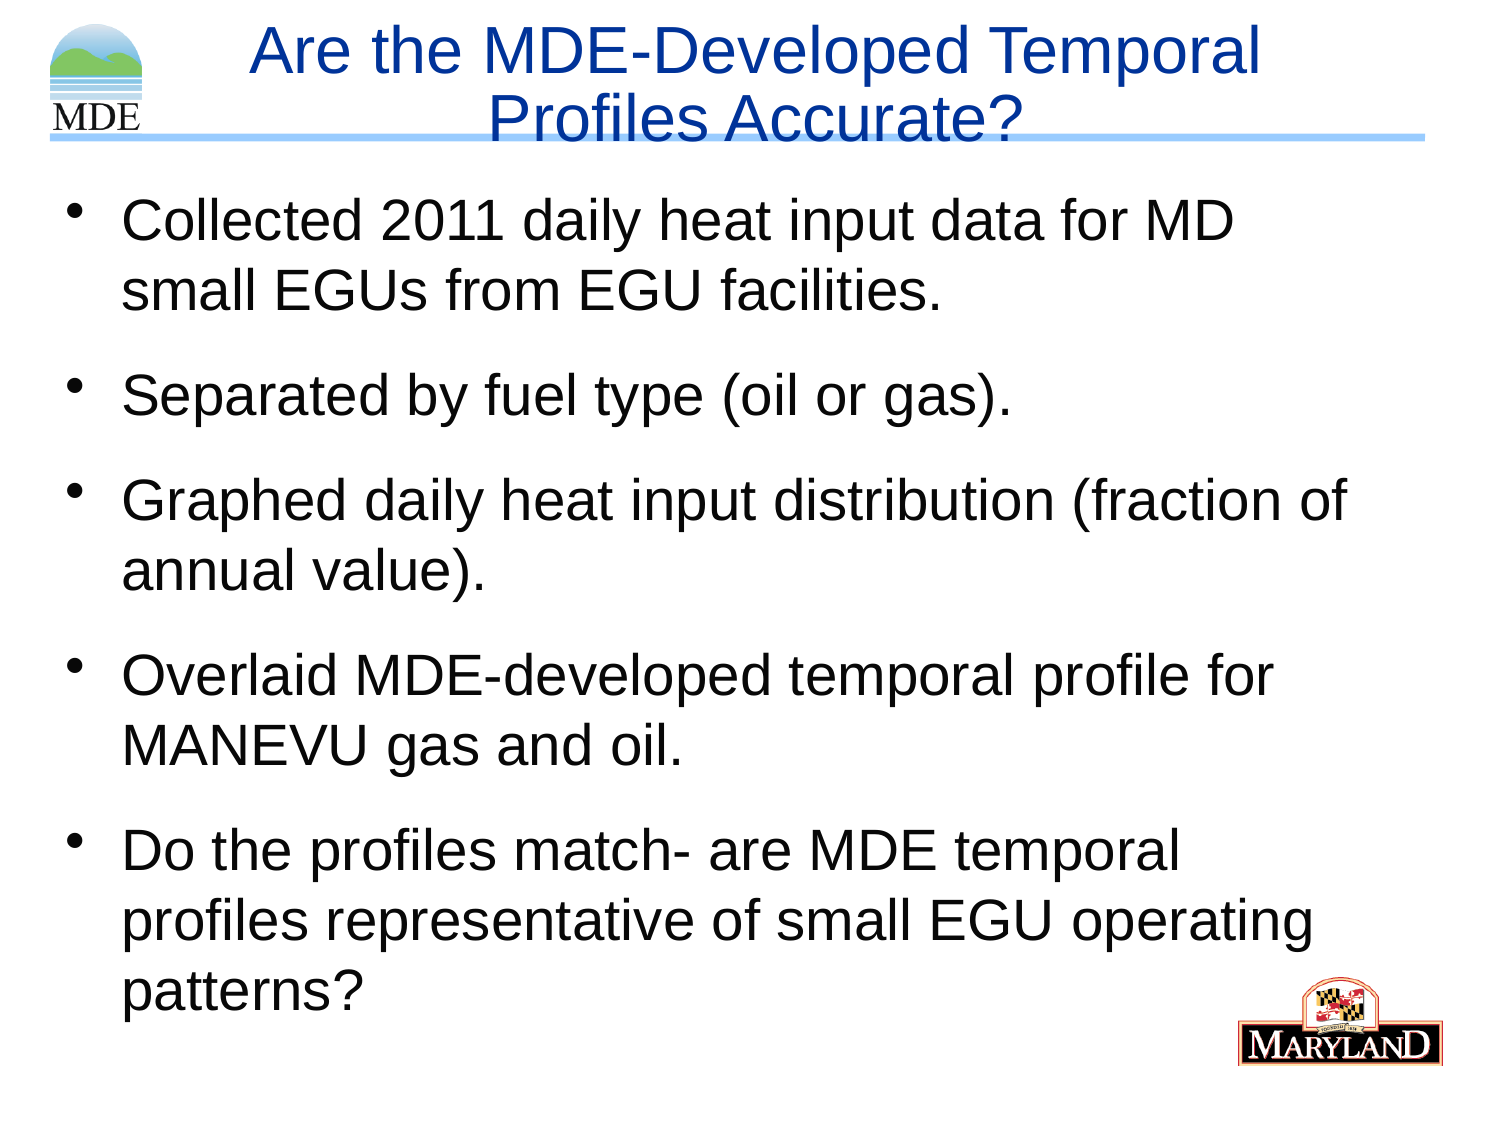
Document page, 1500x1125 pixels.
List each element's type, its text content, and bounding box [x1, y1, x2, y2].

picture [1401, 974, 1450, 1072]
picture [50, 24, 137, 133]
list Collected 2011 daily heat input data for MD small EGUs from EGU facilities. Separated by fuel type (oil or gas). Graphed daily heat input distribution (fraction of annual value). Overlaid MDE-developed temporal profile for MANEVU gas and oil. Do the profiles match- are MDE temporal profiles representative of small EGU operating patterns? [49, 174, 1401, 1125]
title Are the MDE-Developed Temporal Profiles Accurate? [137, 24, 1376, 151]
